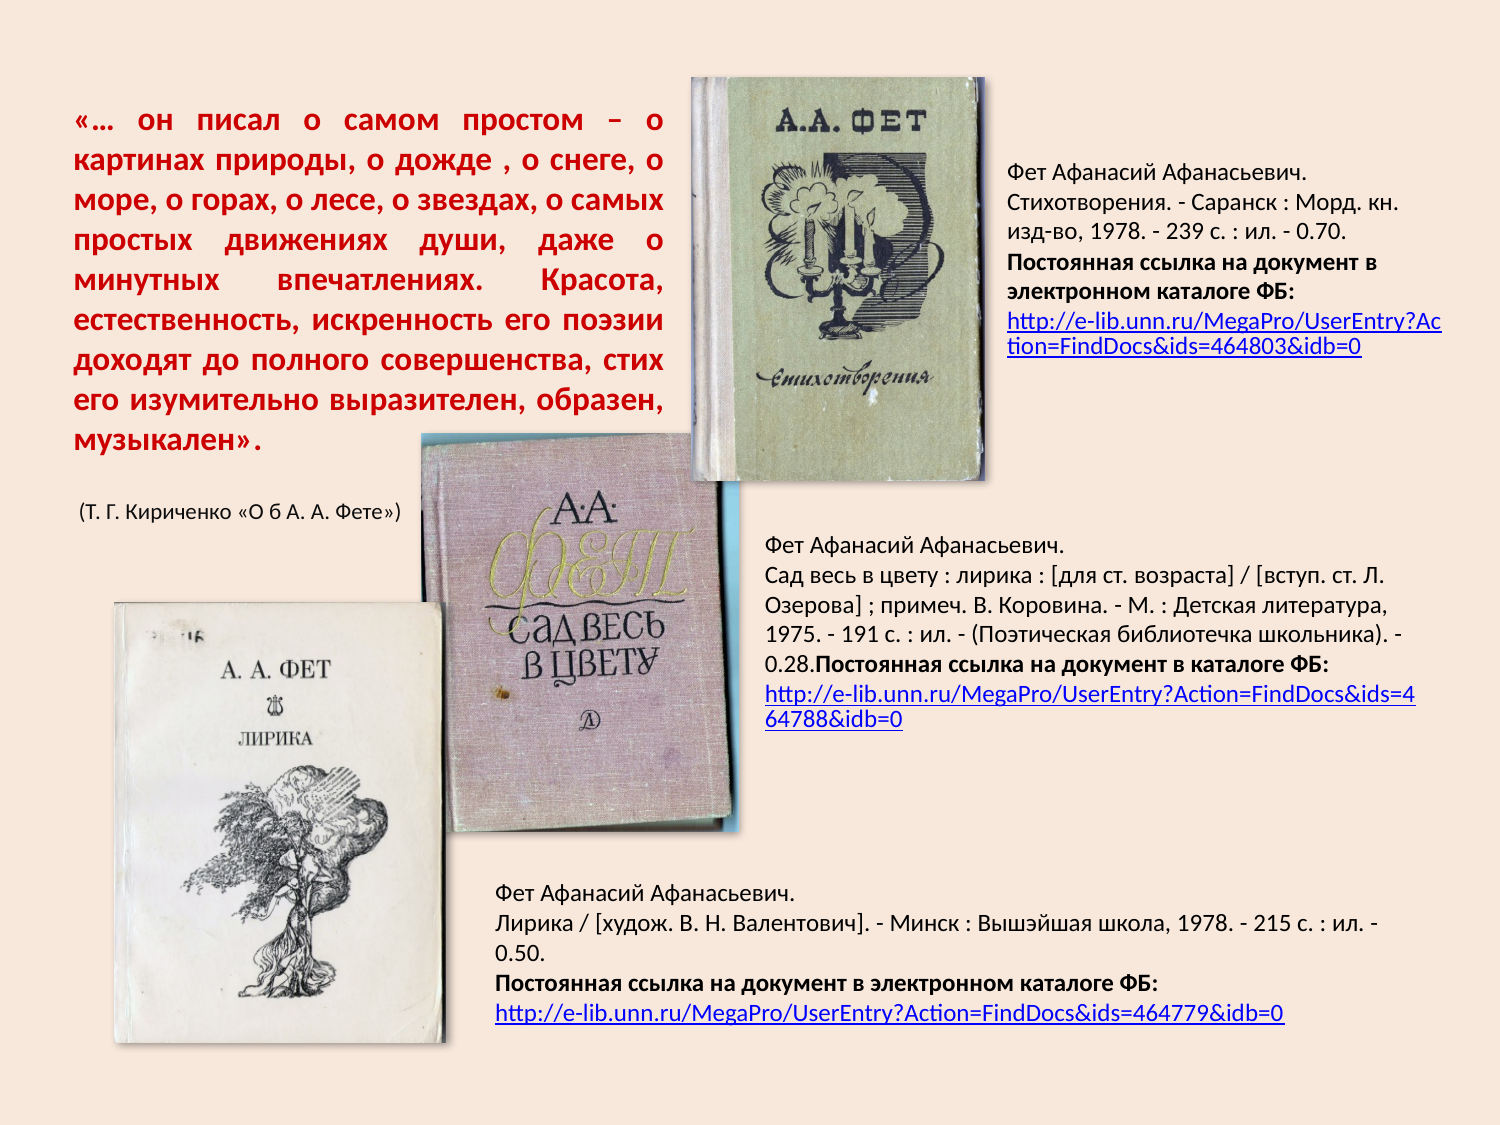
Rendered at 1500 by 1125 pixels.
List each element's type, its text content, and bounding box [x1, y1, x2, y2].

text_box Фет Афанасий Афанасьевич. Стихотворения. - Саранск : Морд. кн. изд-во, 1978. - 239 с. : ил. - 0.70. Постоянная ссылка на документ в электронном каталоге ФБ: http://e-lib.unn.ru/MegaPro/UserEntry?Action=FindDocs&ids=464803&idb=0 [994, 147, 1465, 343]
text_box Фет Афанасий Афанасьевич. Лирика / [худож. В. Н. Валентович]. - Минск : Вышэйшая школа, 1978. - 215 с. : ил. - 0.50. Постоянная ссылка на документ в электронном каталоге ФБ: http://e-lib.unn.ru/MegaPro/UserEntry?Action=FindDocs&ids=464779&idb=0 [480, 869, 1426, 1064]
picture [113, 77, 985, 1044]
text_box «… он писал о самом простом – о картинах природы, о дожде , о снеге, о море, о горах, о лесе, о звездах, о самых простых движениях души, даже о минутных впечатлениях. Красота, естественность, искренность его поэзии доходят до полного совершенства, стих его изумительно выразителен, образен, музыкален». (Т. Г. Кириченко «О б А. А. Фете») [58, 90, 680, 532]
text_box Фет Афанасий Афанасьевич. Сад весь в цвету : лирика : [для ст. возраста] / [вступ. ст. Л. Озерова] ; примеч. В. Коровина. - М. : Детская литература, 1975. - 191 с. : ил. - (Поэтическая библиотечка школьника). - 0.28.Постоянная ссылка на документ в каталоге ФБ: http://e-lib.unn.ru/MegaPro/UserEntry?Action=FindDocs&ids=464788&idb=0 [750, 520, 1436, 746]
